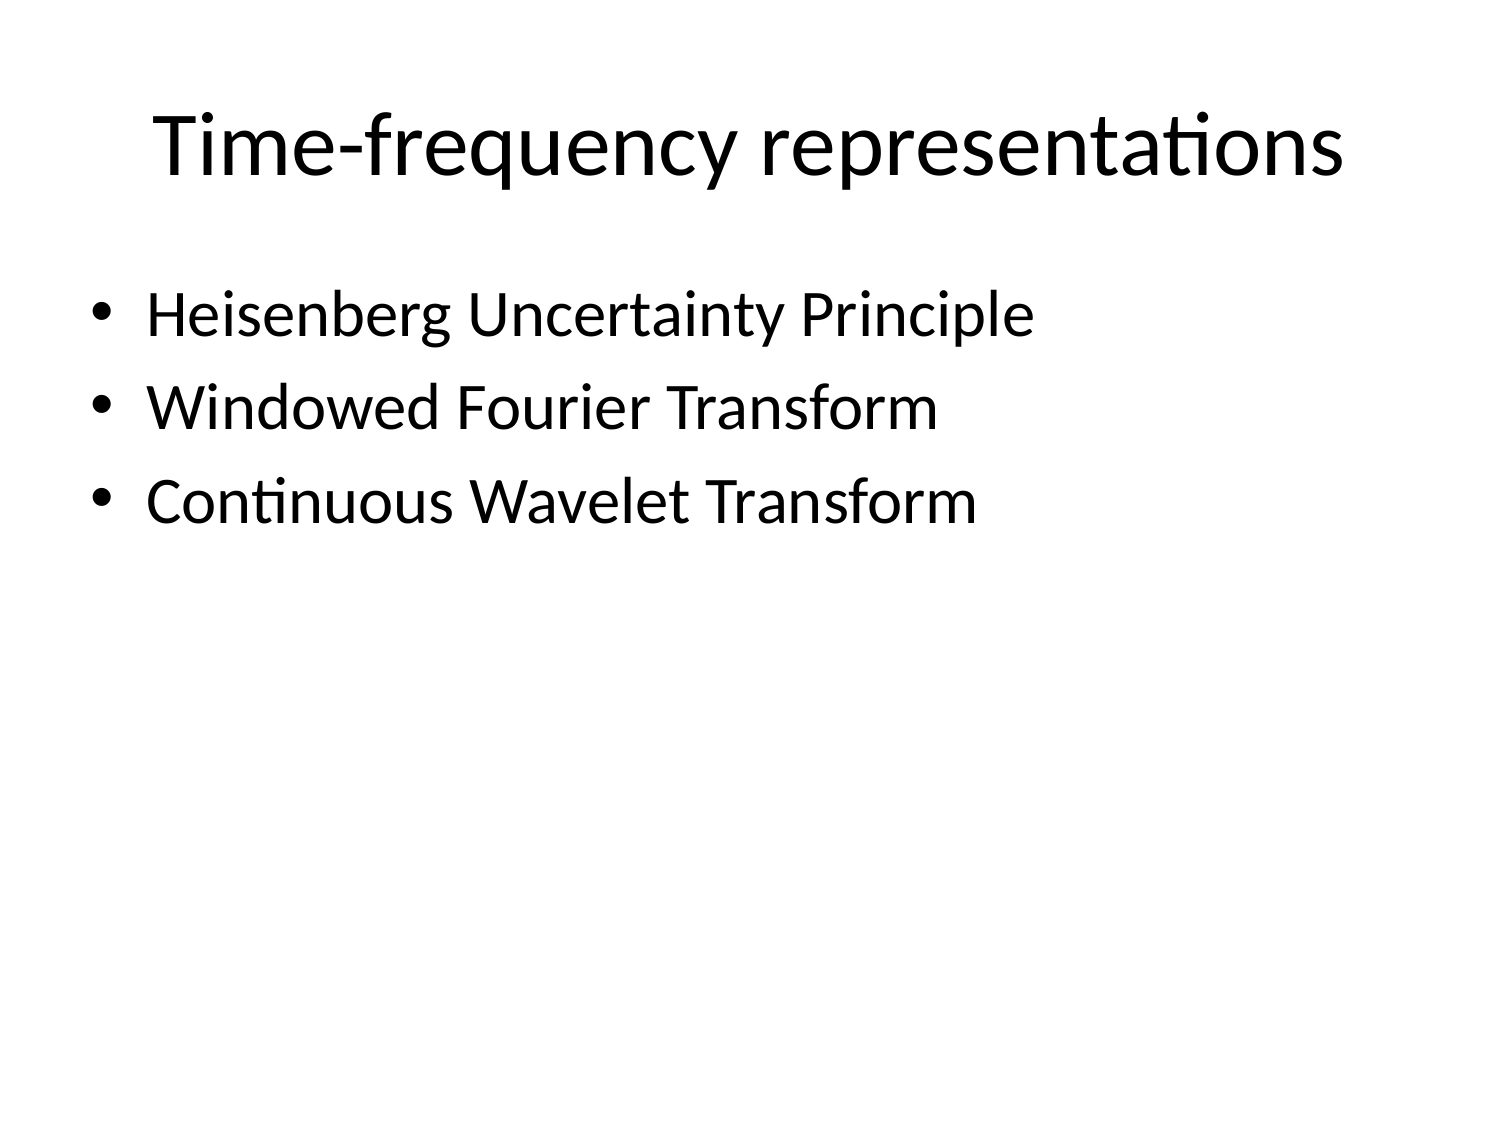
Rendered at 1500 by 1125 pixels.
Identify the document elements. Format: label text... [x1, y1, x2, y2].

list Heisenberg Uncertainty Principle Windowed Fourier Transform Continuous Wavelet Transform [75, 262, 1425, 1005]
title Time-frequency representations [75, 45, 1425, 233]
